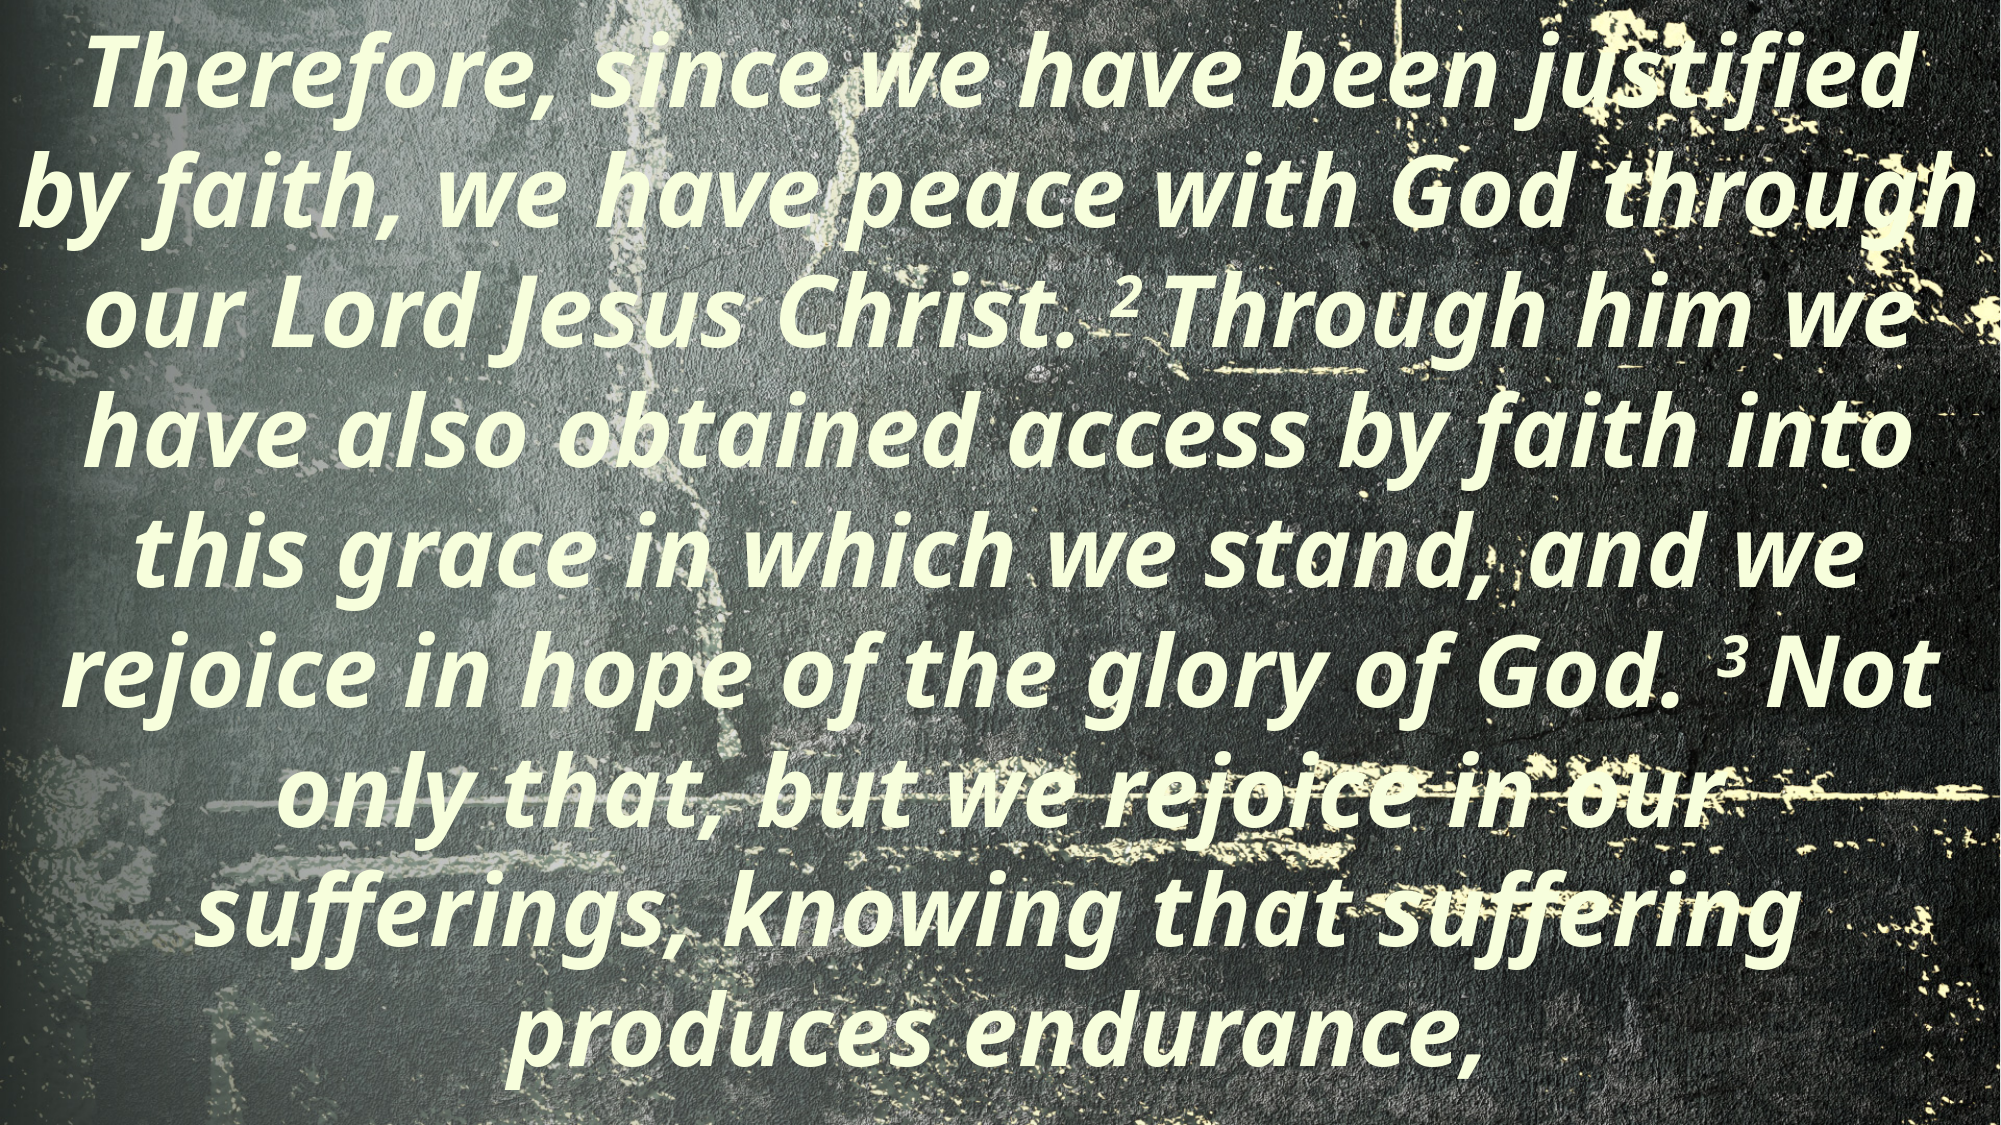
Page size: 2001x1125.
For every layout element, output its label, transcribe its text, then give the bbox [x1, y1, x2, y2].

text_box Therefore, since we have been justified by faith, we have peace with God through our Lord Jesus Christ. 2 Through him we have also obtained access by faith into this grace in which we stand, and we rejoice in hope of the glory of God. 3 Not only that, but we rejoice in our sufferings, knowing that suffering produces endurance, [0, 0, 2000, 1095]
picture [0, 0, 2001, 1125]
